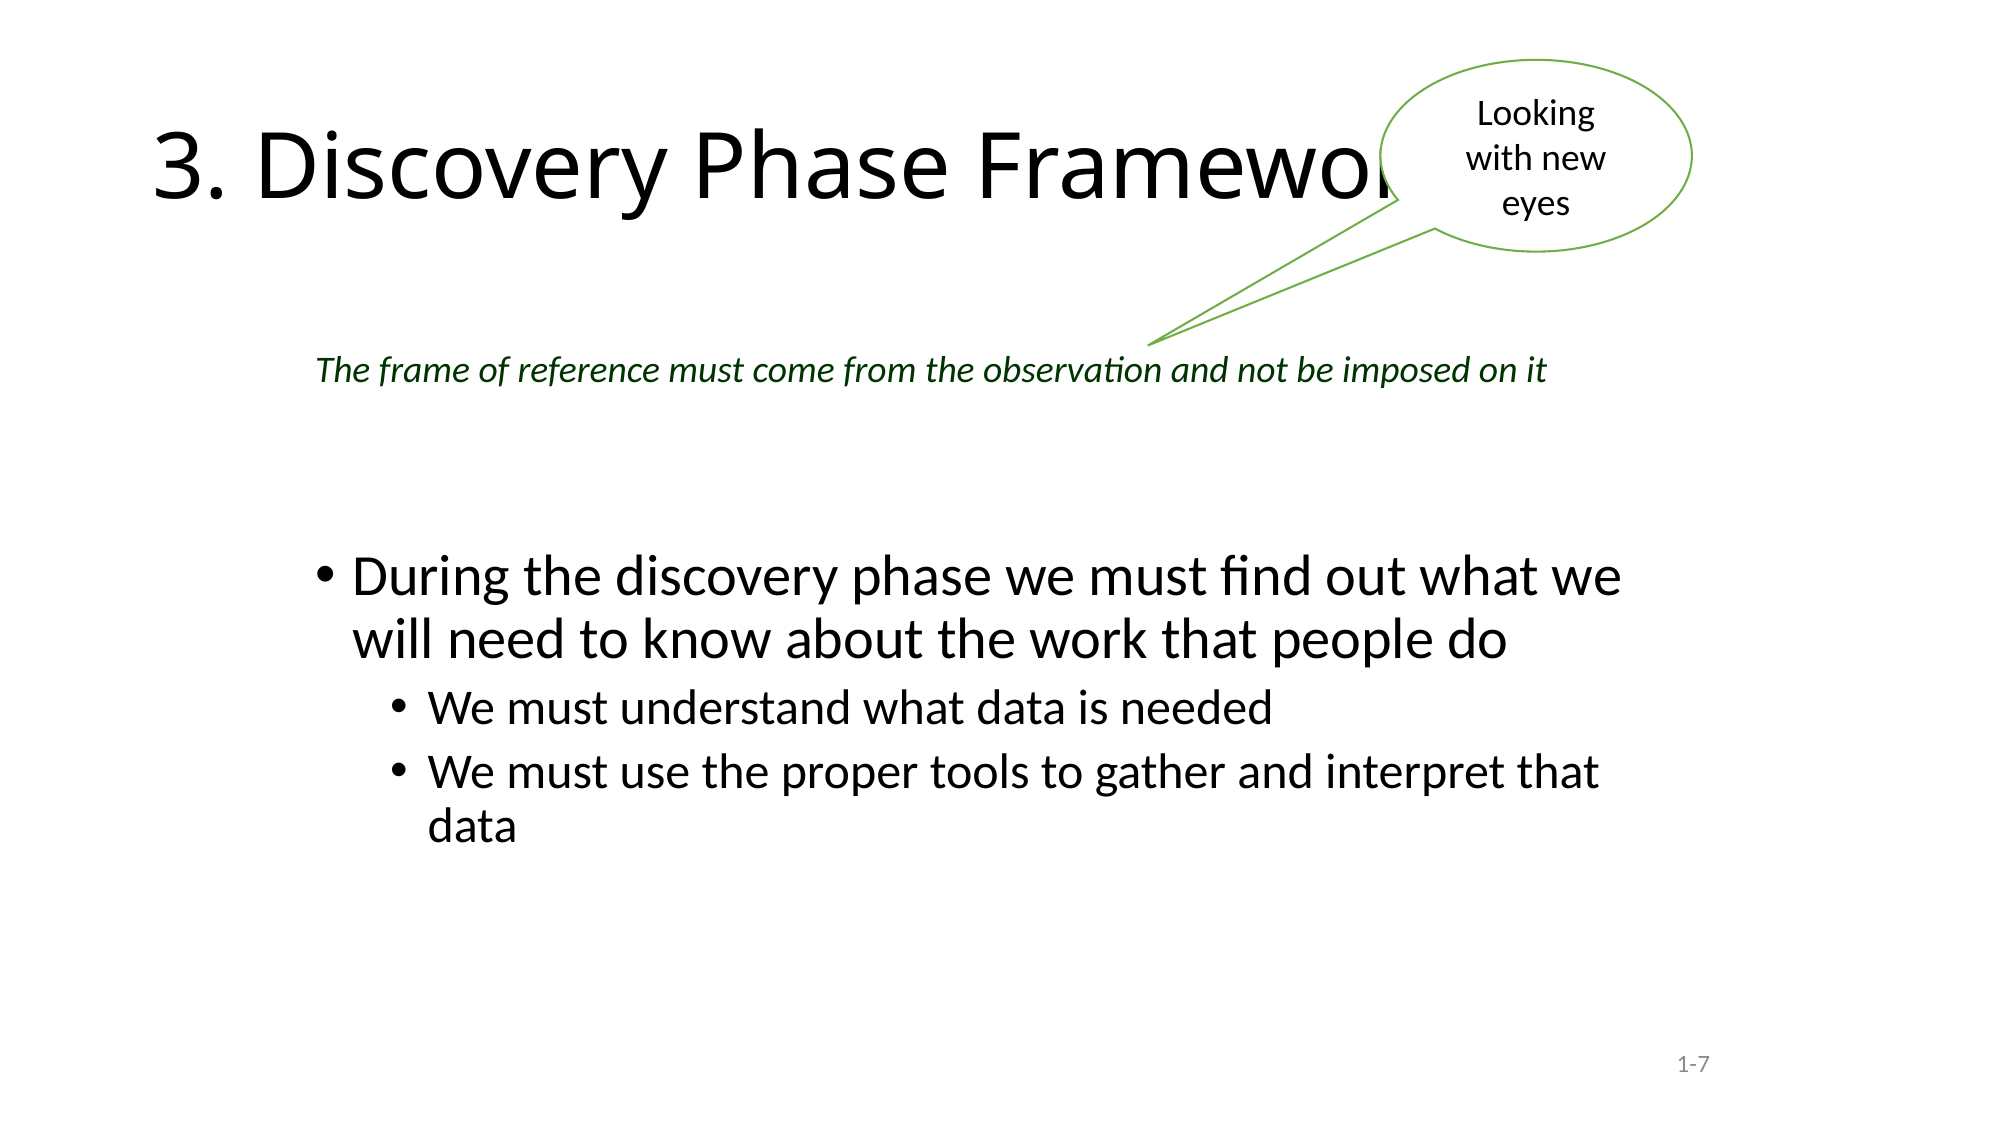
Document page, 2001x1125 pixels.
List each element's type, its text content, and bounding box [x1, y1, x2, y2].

slide_number 1-7 [1412, 1025, 1725, 1100]
text_box Looking with new eyes [1147, 58, 1693, 347]
text_box The frame of reference must come from the observation and not be imposed on it [299, 337, 1663, 513]
list During the discovery phase we must find out what we will need to know about the work that people do We must understand what data is needed We must use the proper tools to gather and interpret that data [300, 537, 1661, 1013]
title 3. Discovery Phase Framework [1319, 59, 1863, 278]
title 3. Discovery Phase Framework [137, 59, 1511, 278]
